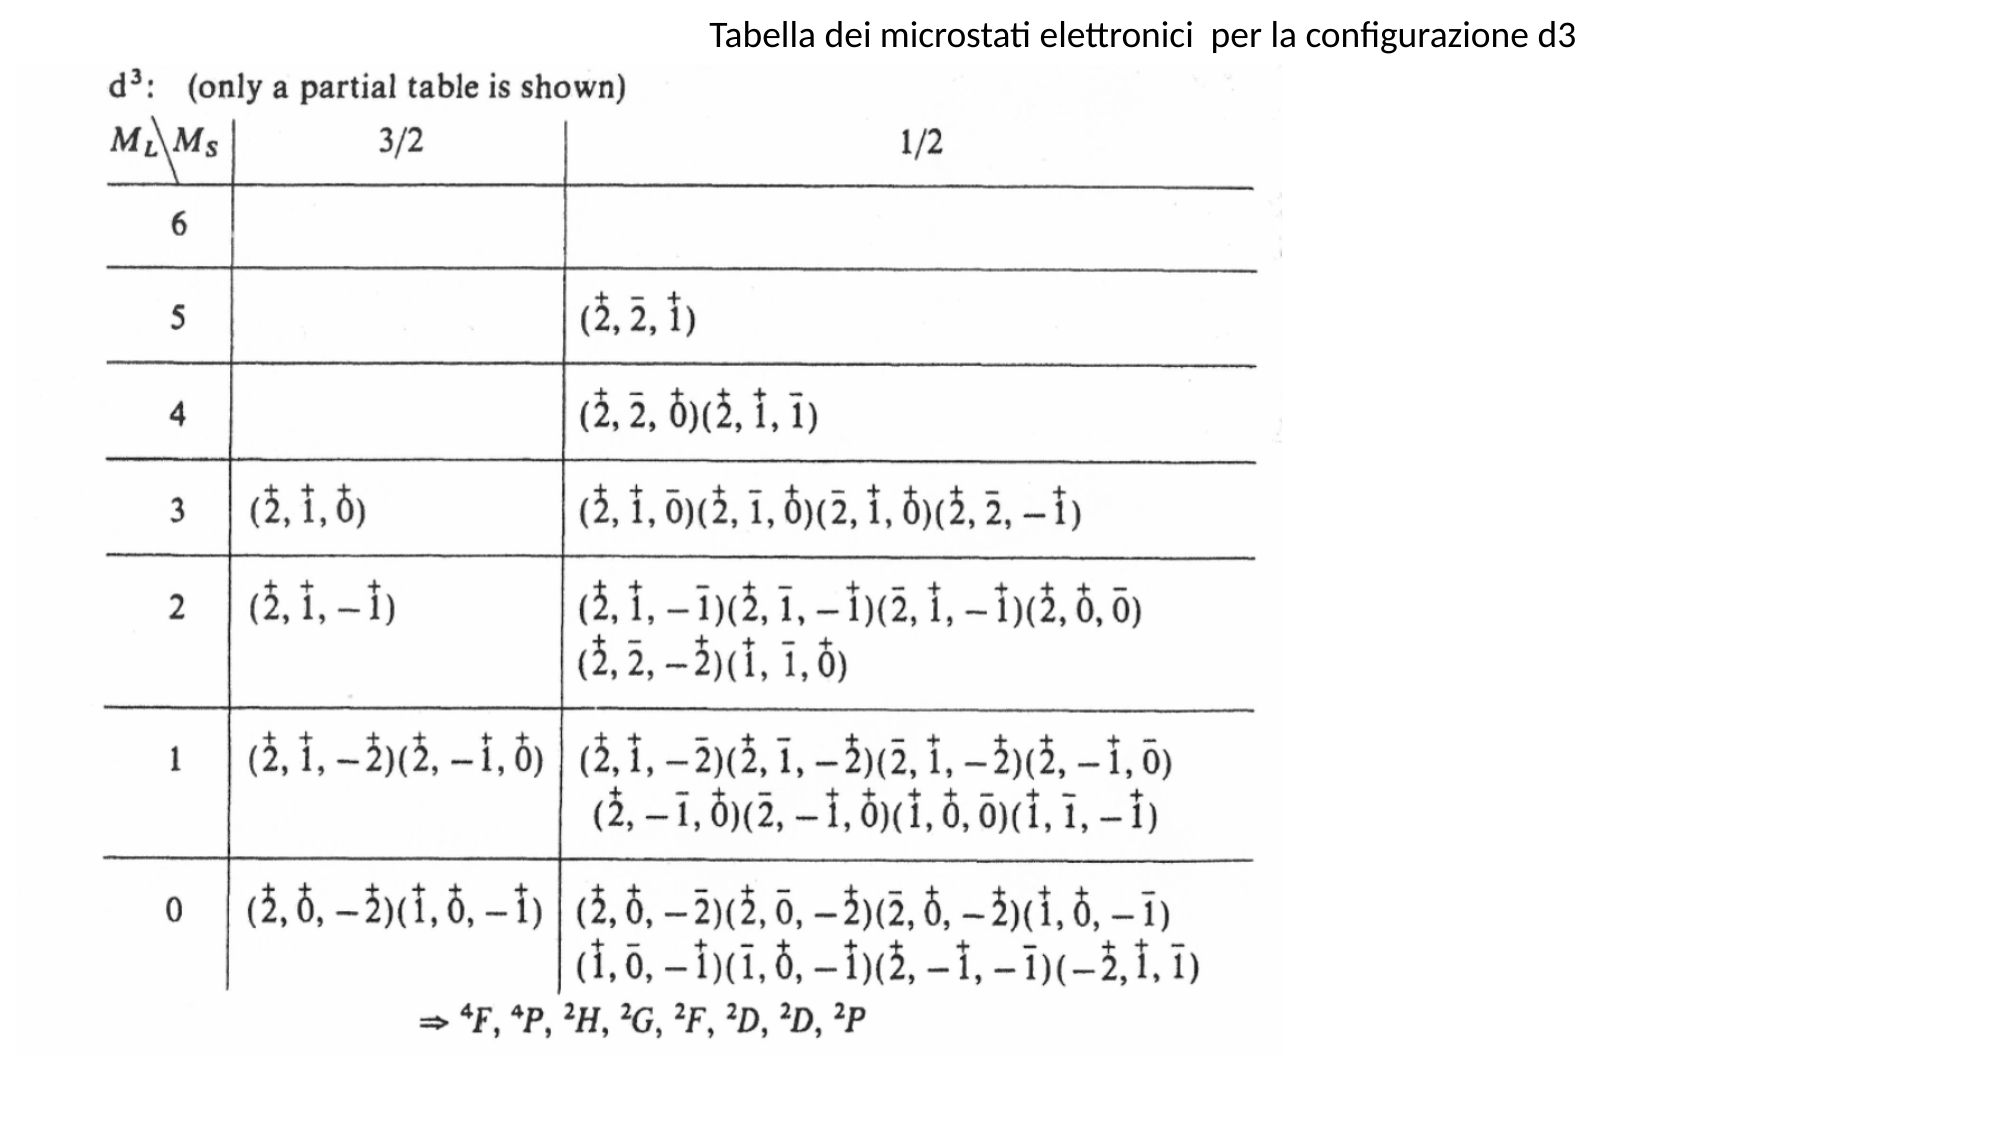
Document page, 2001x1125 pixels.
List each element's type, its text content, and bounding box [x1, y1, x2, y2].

picture [154, 0, 1146, 1125]
text_box Tabella dei microstati elettronici per la configurazione d3 [1146, 3, 1601, 63]
